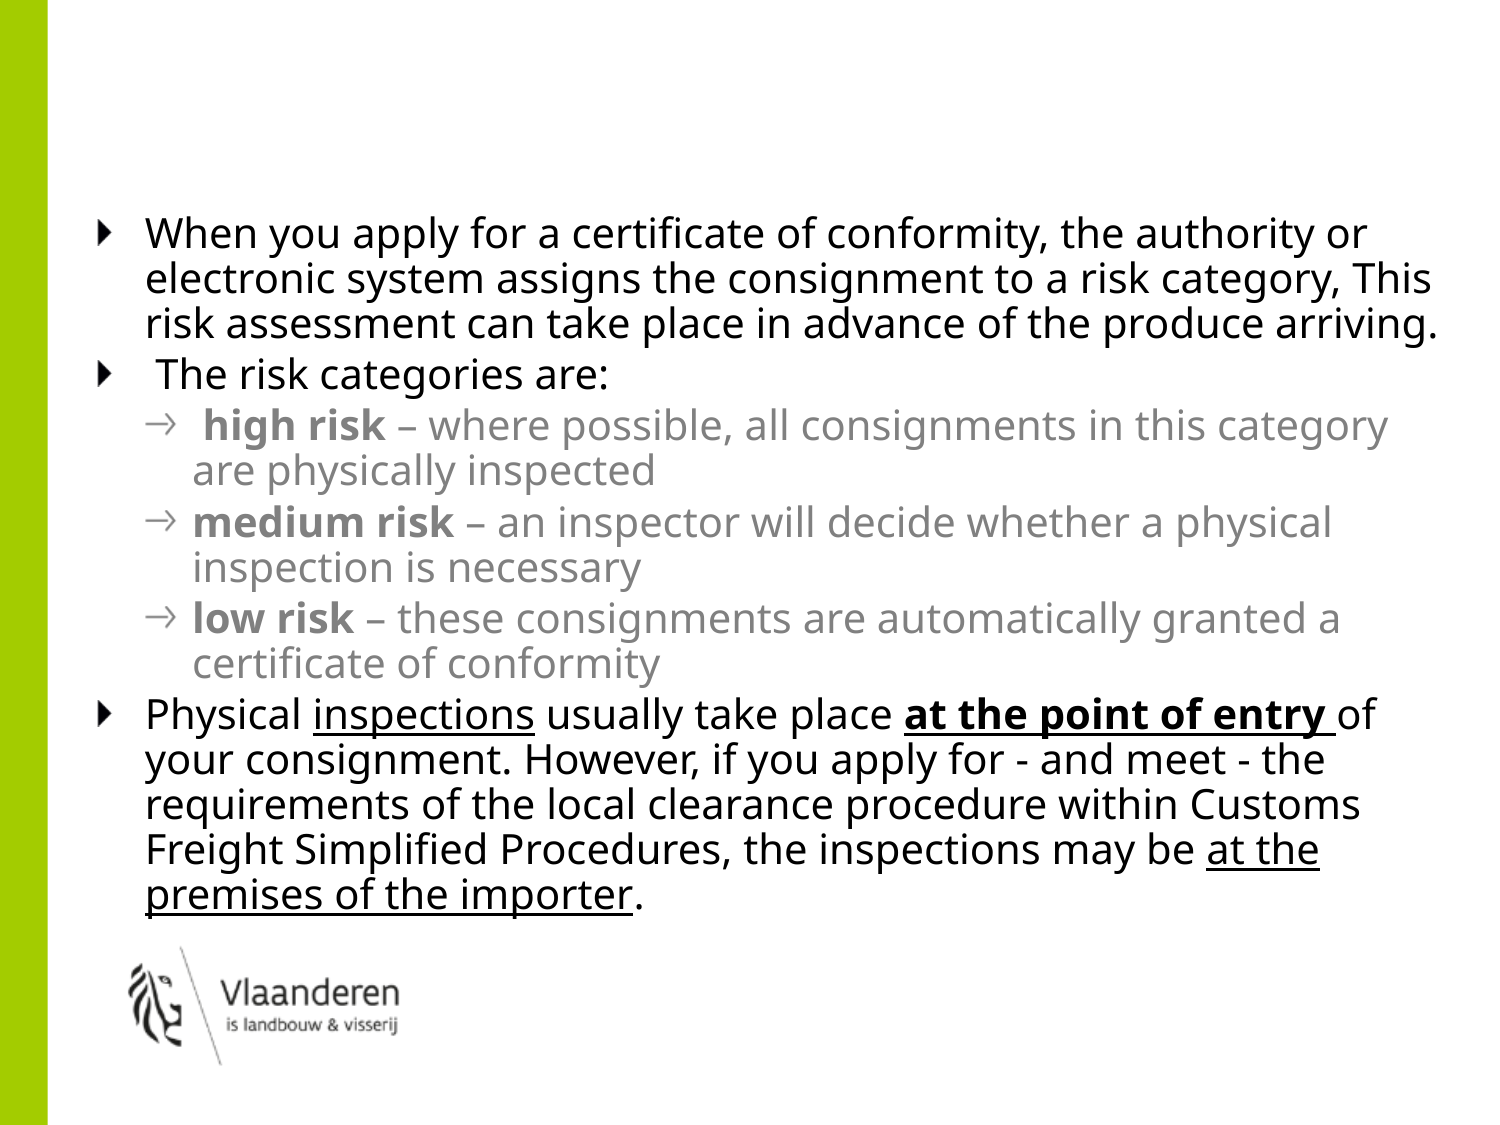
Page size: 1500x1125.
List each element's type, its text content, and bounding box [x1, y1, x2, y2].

list When you apply for a certificate of conformity, the authority or electronic system assigns the consignment to a risk category, This risk assessment can take place in advance of the produce arriving. The risk categories are: high risk – where possible, all consignments in this category are physically inspected medium risk – an inspector will decide whether a physical inspection is necessary low risk – these consignments are automatically granted a certificate of conformity Physical inspections usually take place at the point of entry of your consignment. However, if you apply for - and meet - the requirements of the local clearance procedure within Customs Freight Simplified Procedures, the inspections may be at the premises of the importer. [97, 212, 1440, 797]
picture [144, 606, 188, 629]
picture [144, 413, 188, 436]
picture [105, 940, 443, 1072]
picture [97, 219, 135, 246]
picture [144, 510, 188, 532]
picture [97, 700, 135, 727]
picture [97, 360, 135, 387]
